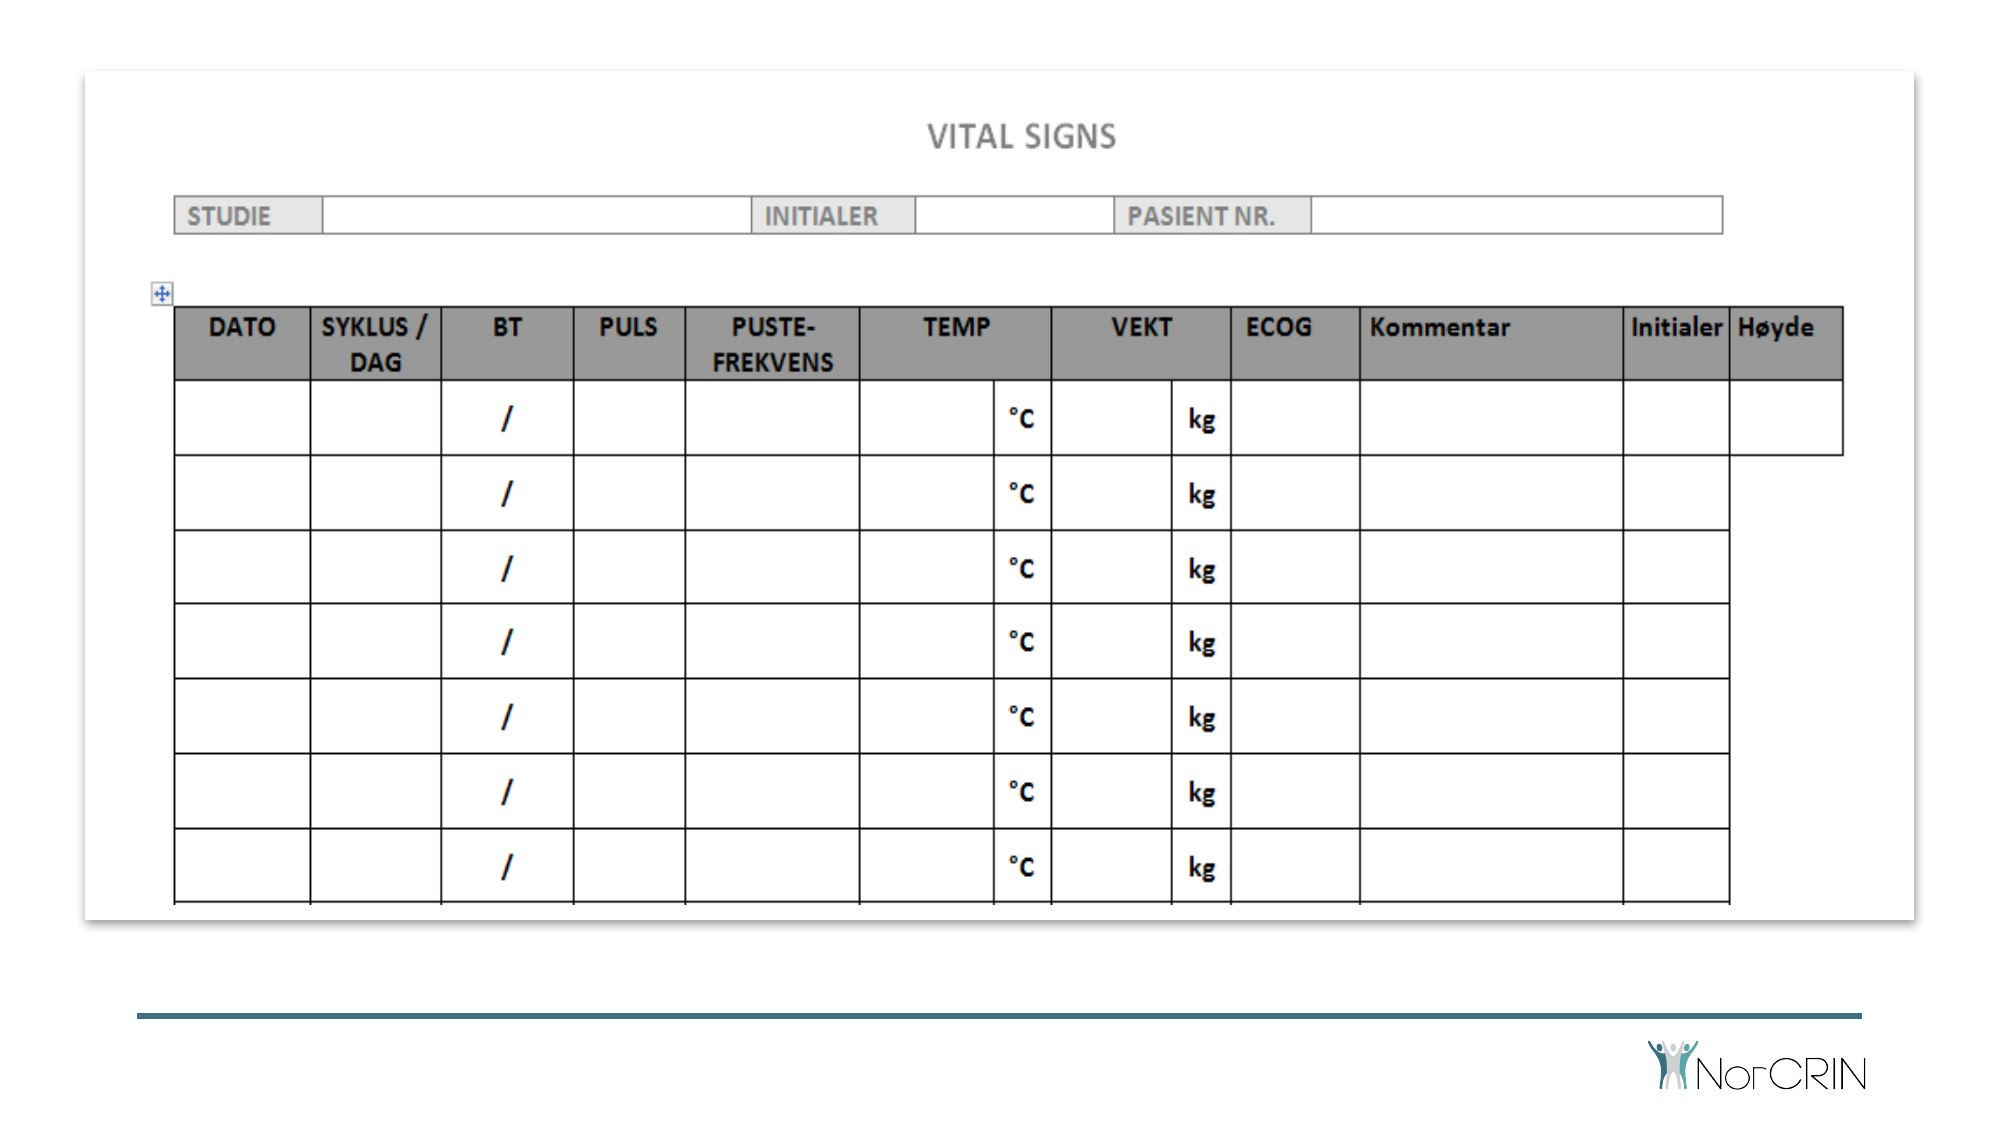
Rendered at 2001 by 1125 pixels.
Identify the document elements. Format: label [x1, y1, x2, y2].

picture [1643, 1037, 1870, 1093]
list [99, 85, 1900, 905]
